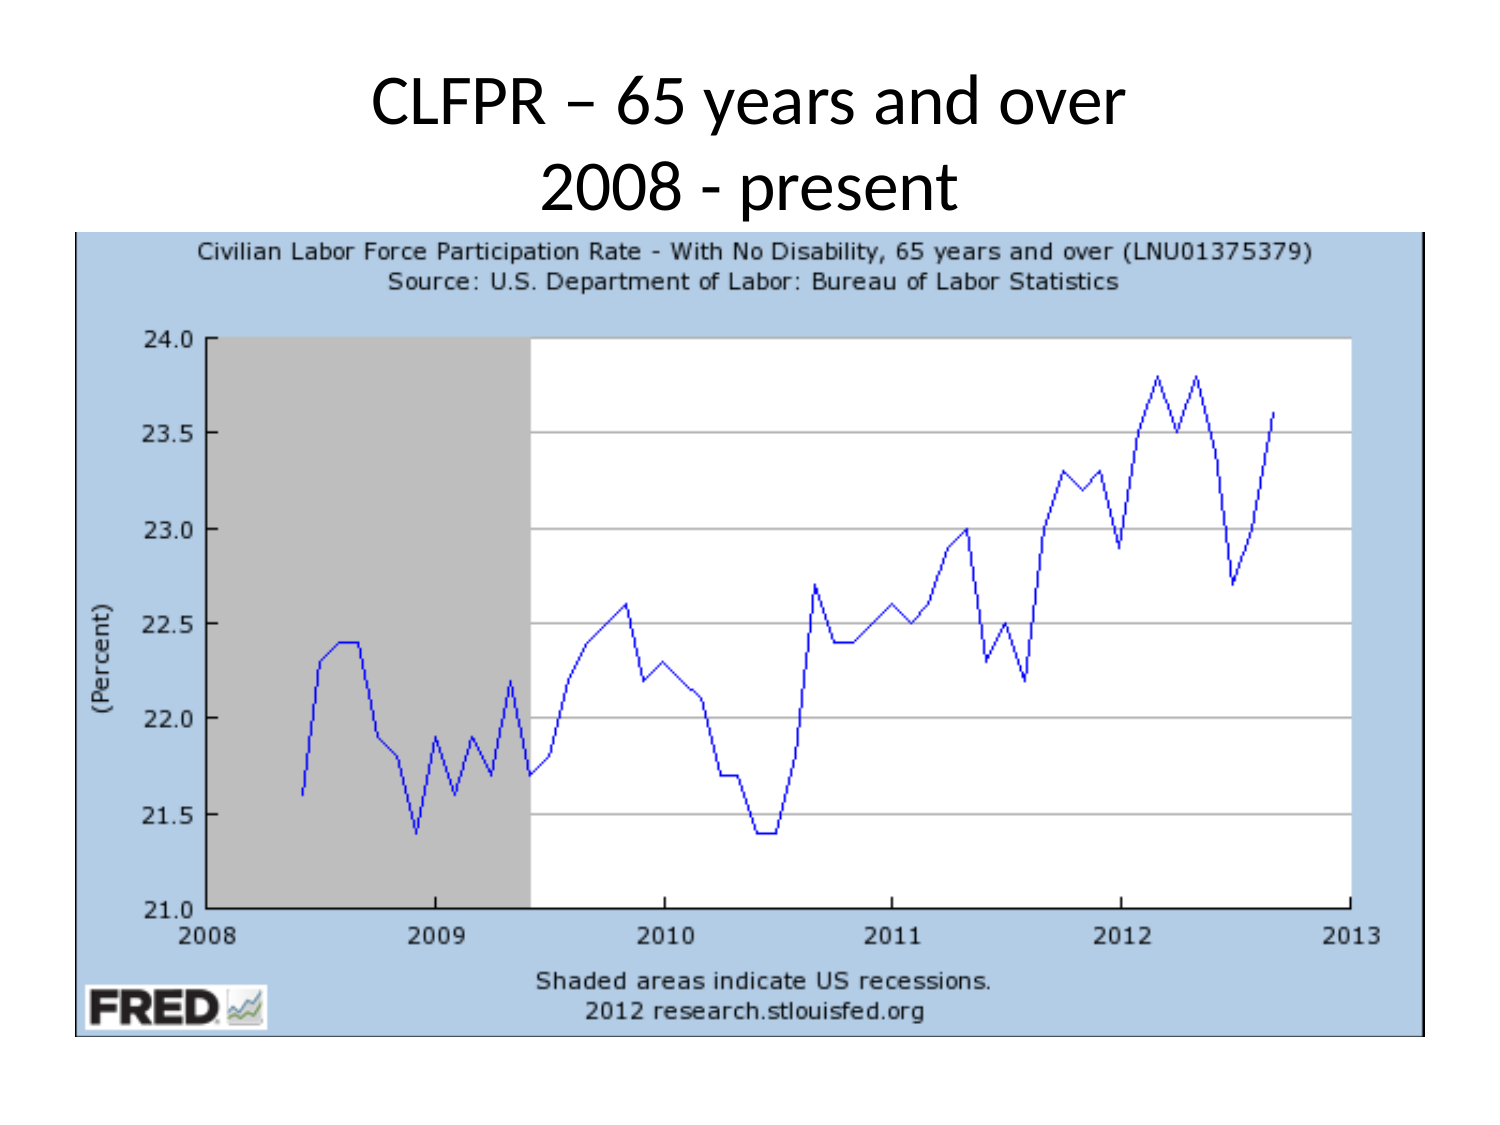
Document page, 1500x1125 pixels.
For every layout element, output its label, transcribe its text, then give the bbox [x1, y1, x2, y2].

title CLFPR – 65 years and over 2008 - present [75, 45, 1425, 231]
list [74, 232, 1426, 1038]
